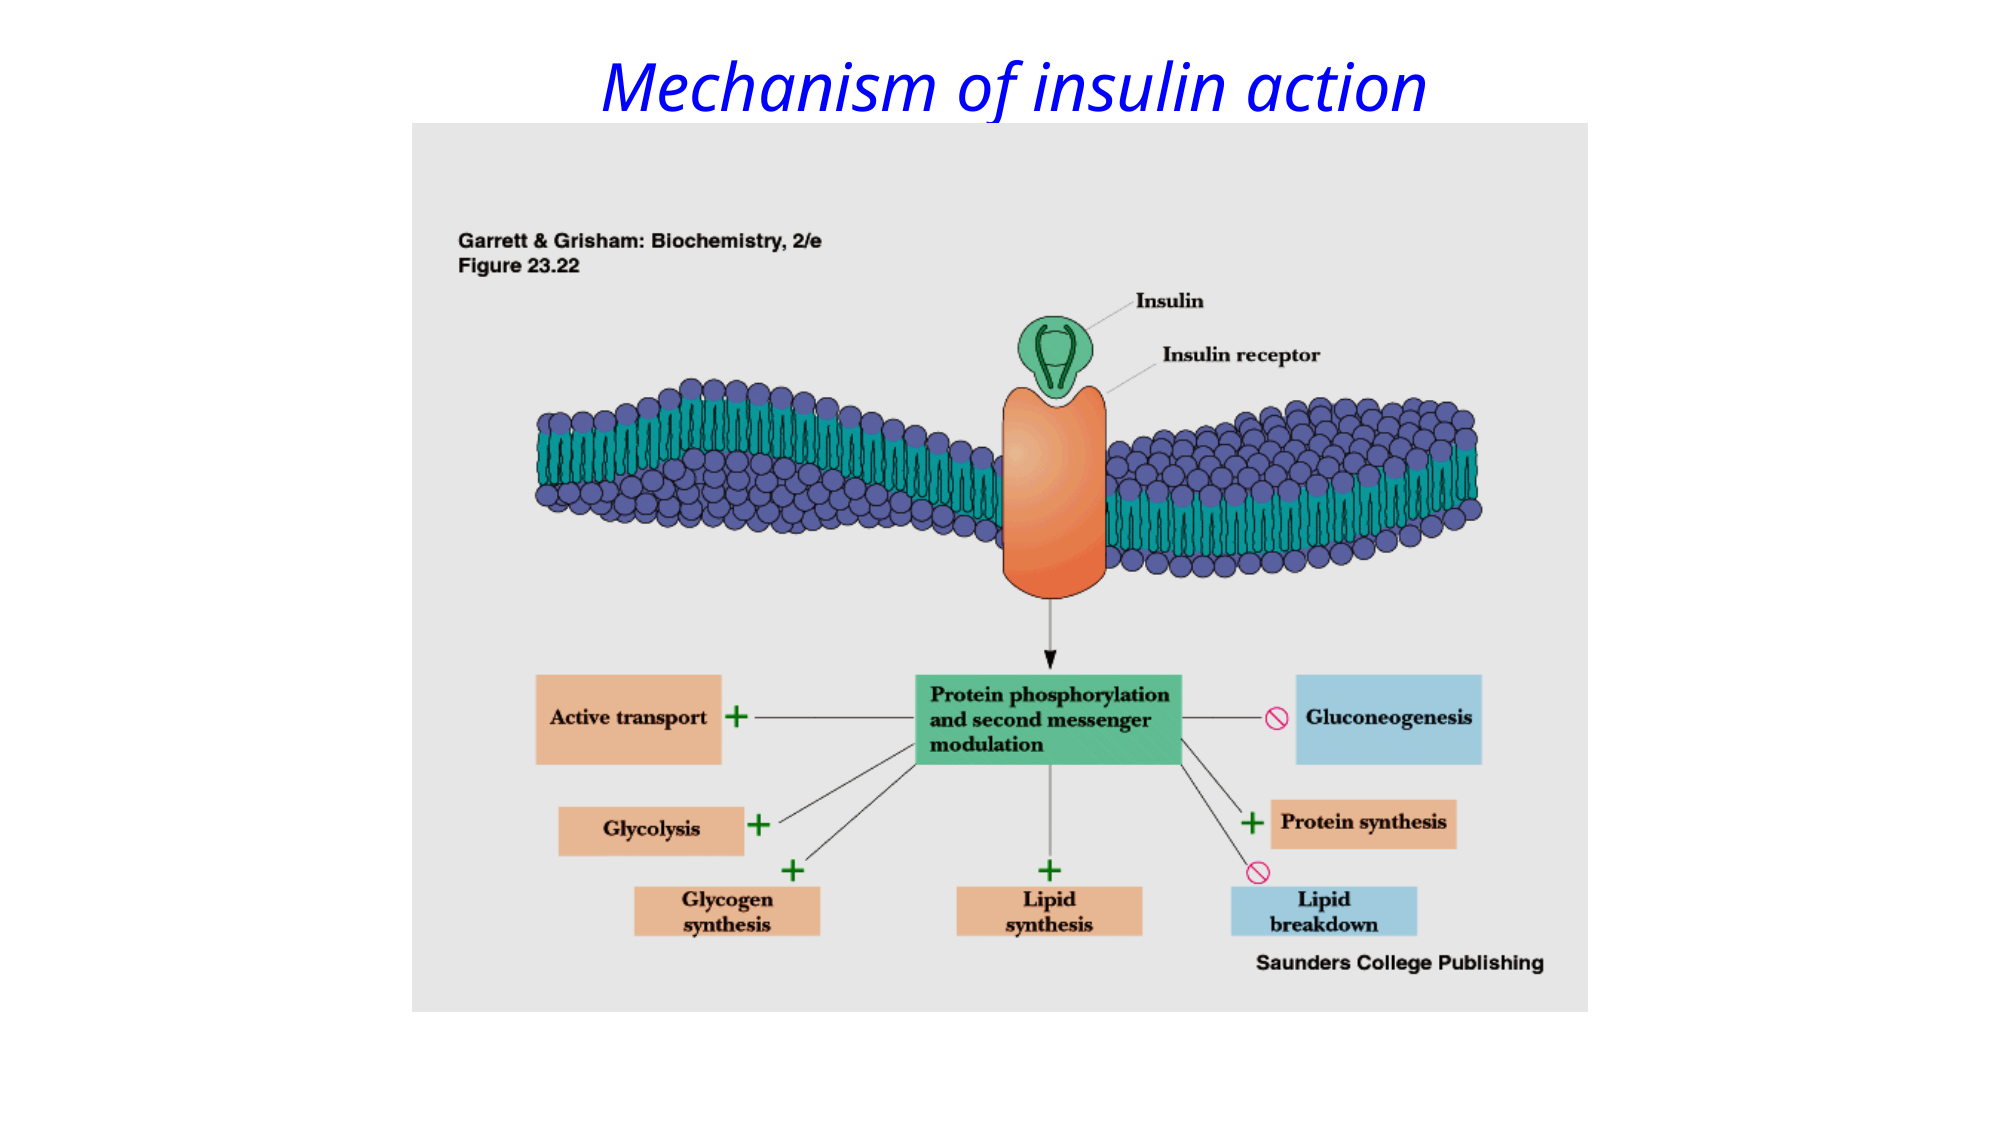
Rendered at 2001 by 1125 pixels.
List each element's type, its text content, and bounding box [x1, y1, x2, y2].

picture [412, 123, 1588, 1012]
text_box Mechanism of insulin action [585, 37, 1446, 123]
